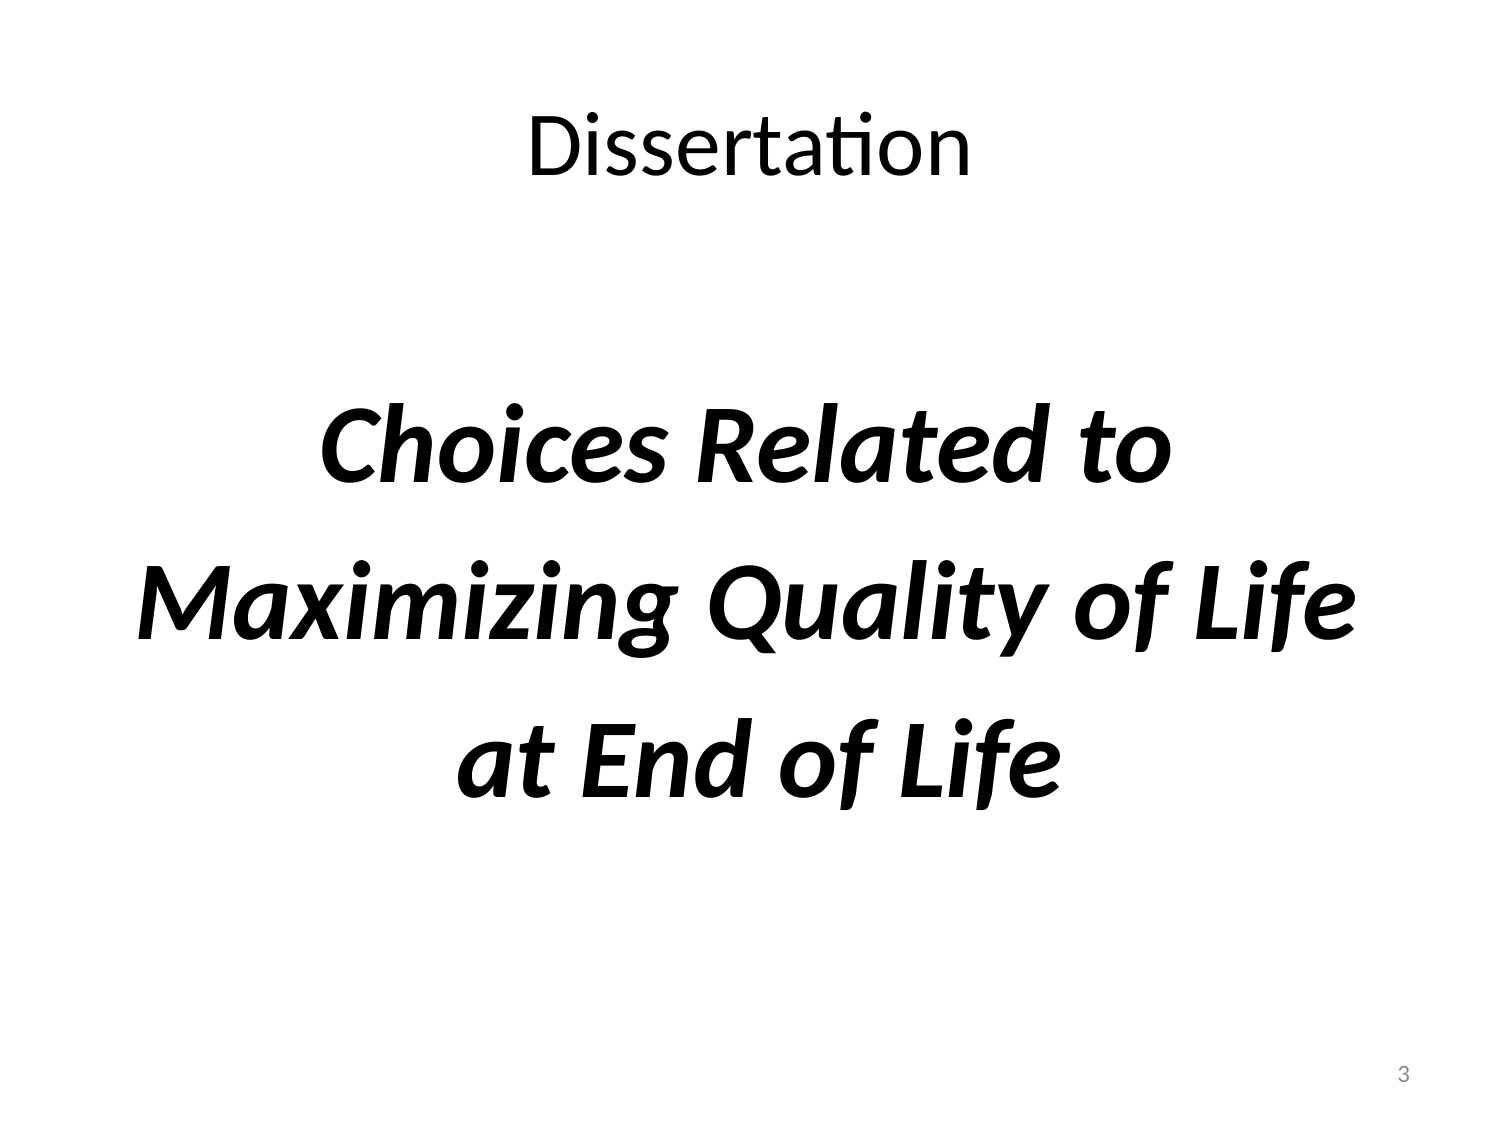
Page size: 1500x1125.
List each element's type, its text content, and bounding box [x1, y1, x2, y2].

title Dissertation [75, 45, 1425, 233]
list Choices Related to Maximizing Quality of Life at End of Life [75, 362, 1425, 963]
slide_number 3 [1074, 1042, 1425, 1103]
